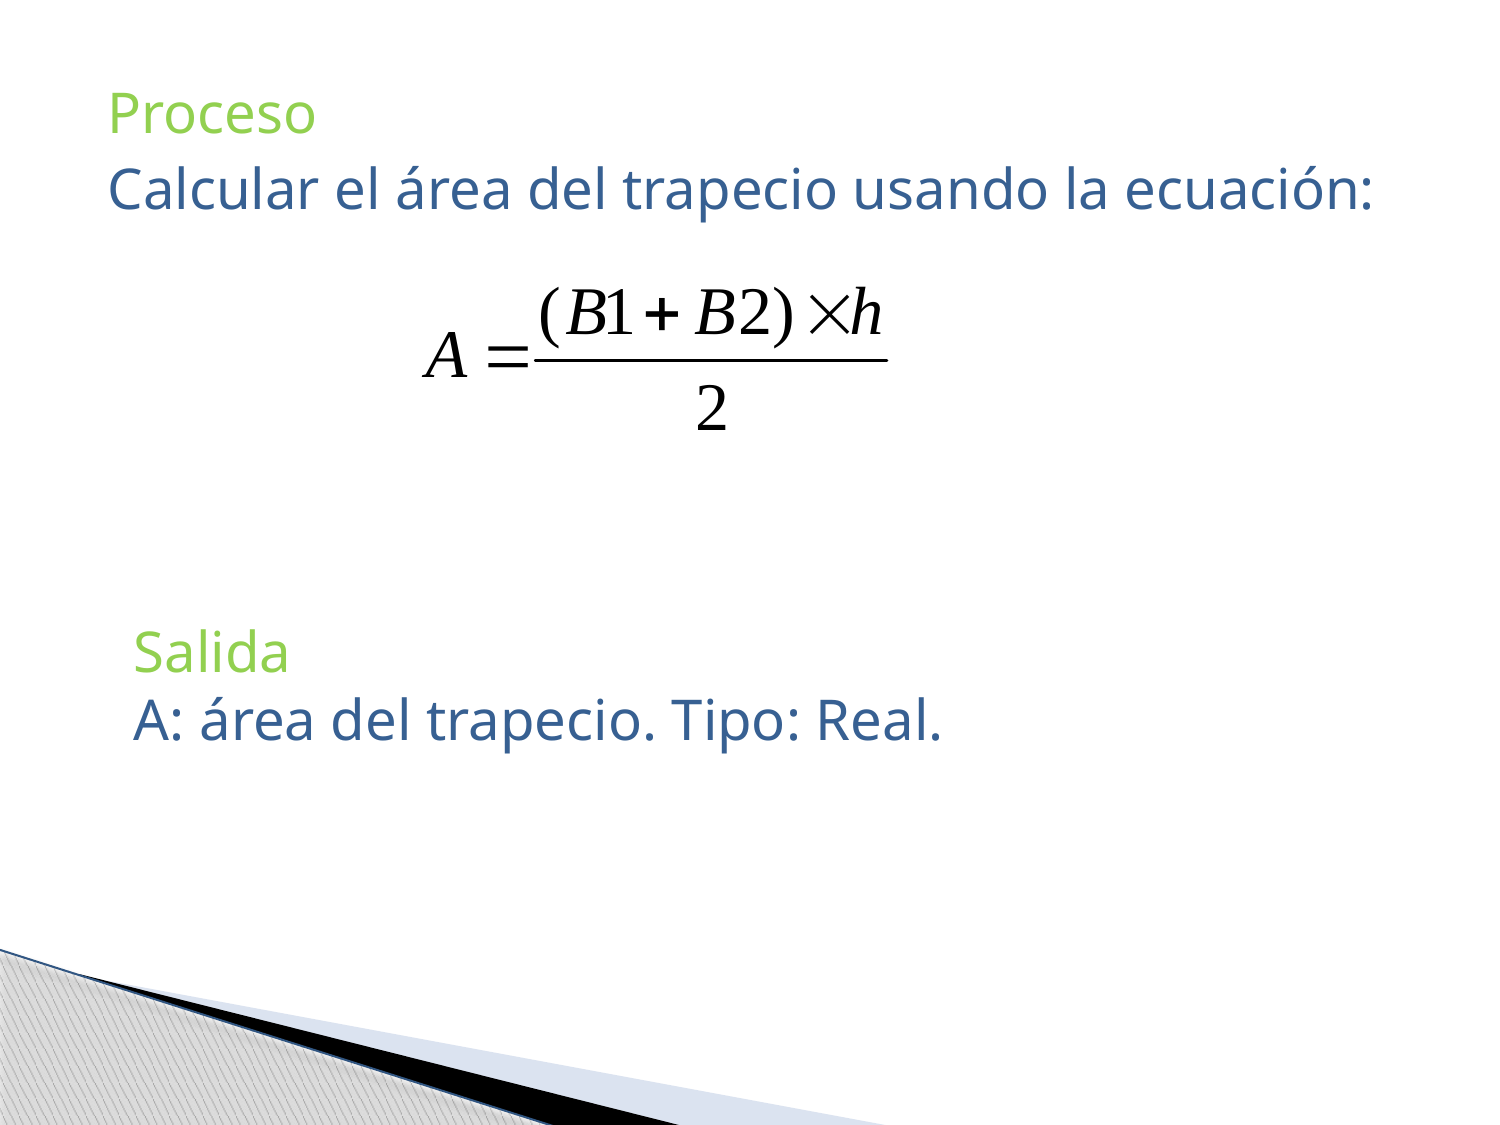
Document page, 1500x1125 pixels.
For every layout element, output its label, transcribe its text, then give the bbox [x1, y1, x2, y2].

list Proceso Calcular el área del trapecio usando la ecuación: [75, 70, 1465, 469]
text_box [409, 269, 904, 446]
text_box Salida A: área del trapecio. Tipo: Real. [105, 609, 1301, 760]
